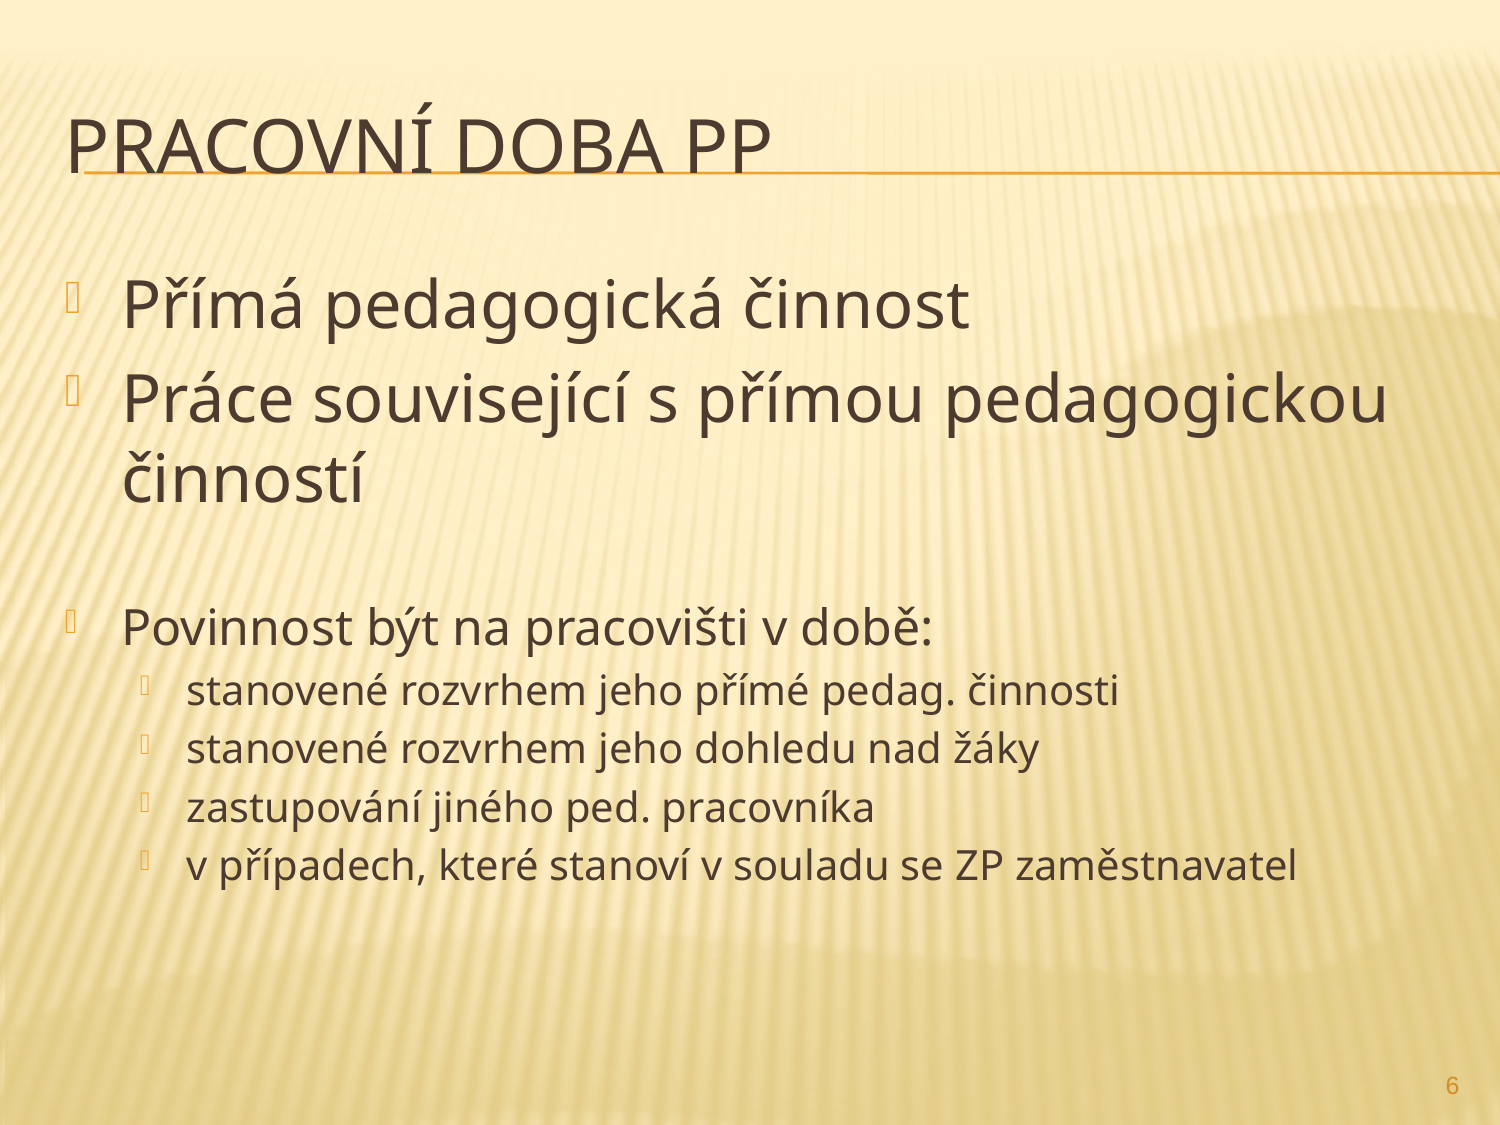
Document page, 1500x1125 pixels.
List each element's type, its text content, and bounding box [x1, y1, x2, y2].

list Přímá pedagogická činnost Práce související s přímou pedagogickou činností Povinnost být na pracovišti v době: stanovené rozvrhem jeho přímé pedag. činnosti stanovené rozvrhem jeho dohledu nad žáky zastupování jiného ped. pracovníka v případech, které stanoví v souladu se ZP zaměstnavatel [50, 254, 1475, 998]
title Pracovní doba PP [50, 75, 1475, 213]
slide_number 6 [1350, 1061, 1475, 1103]
